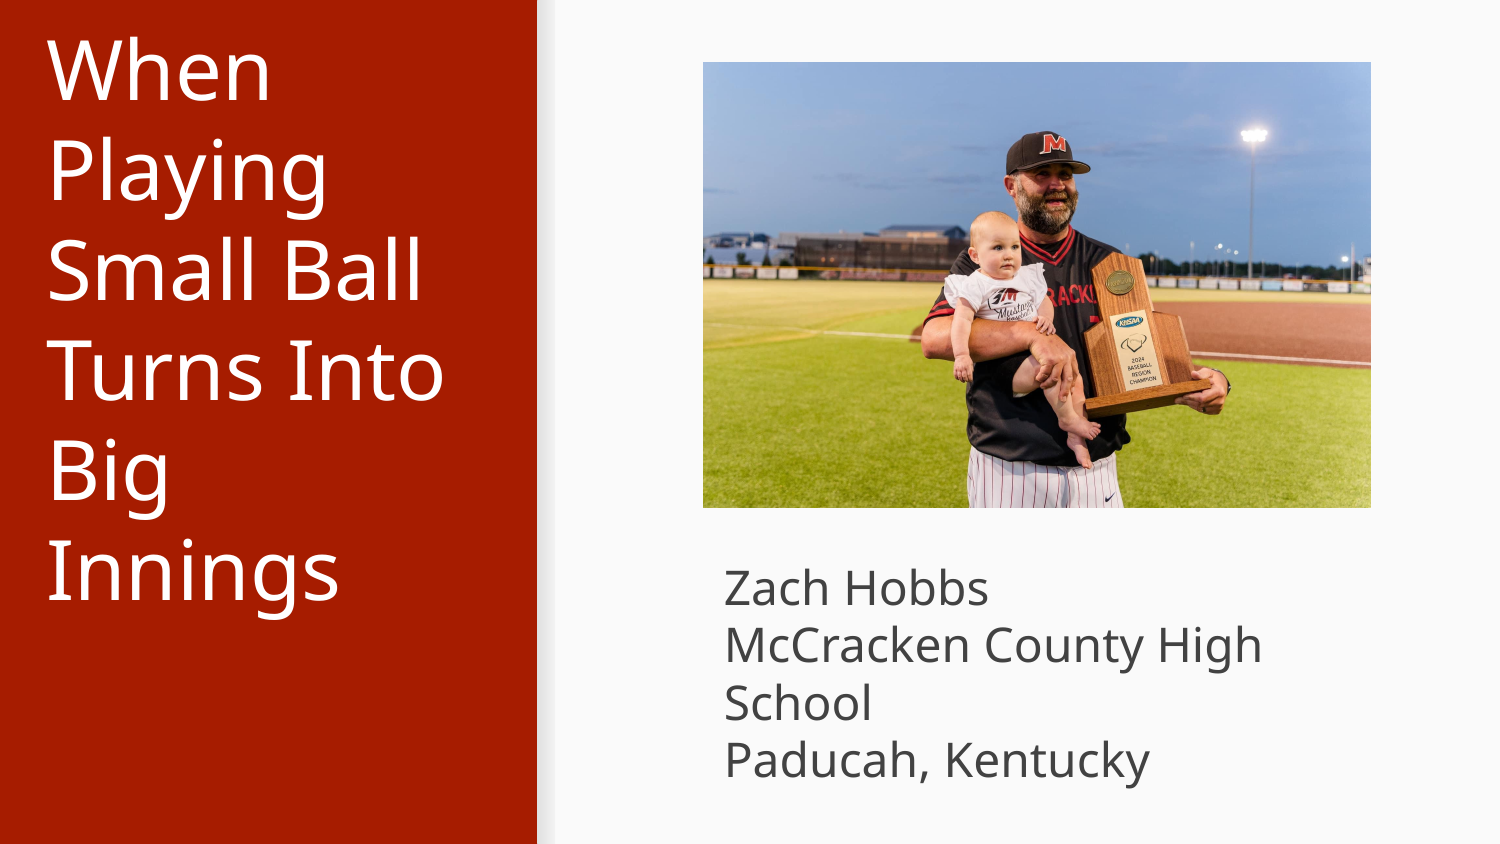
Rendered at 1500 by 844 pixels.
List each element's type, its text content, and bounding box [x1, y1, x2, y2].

title When Playing Small Ball Turns Into Big Innings [31, 131, 492, 633]
picture [702, 61, 1372, 508]
text_box Zach Hobbs McCracken County High School Paducah, Kentucky [708, 542, 1347, 738]
